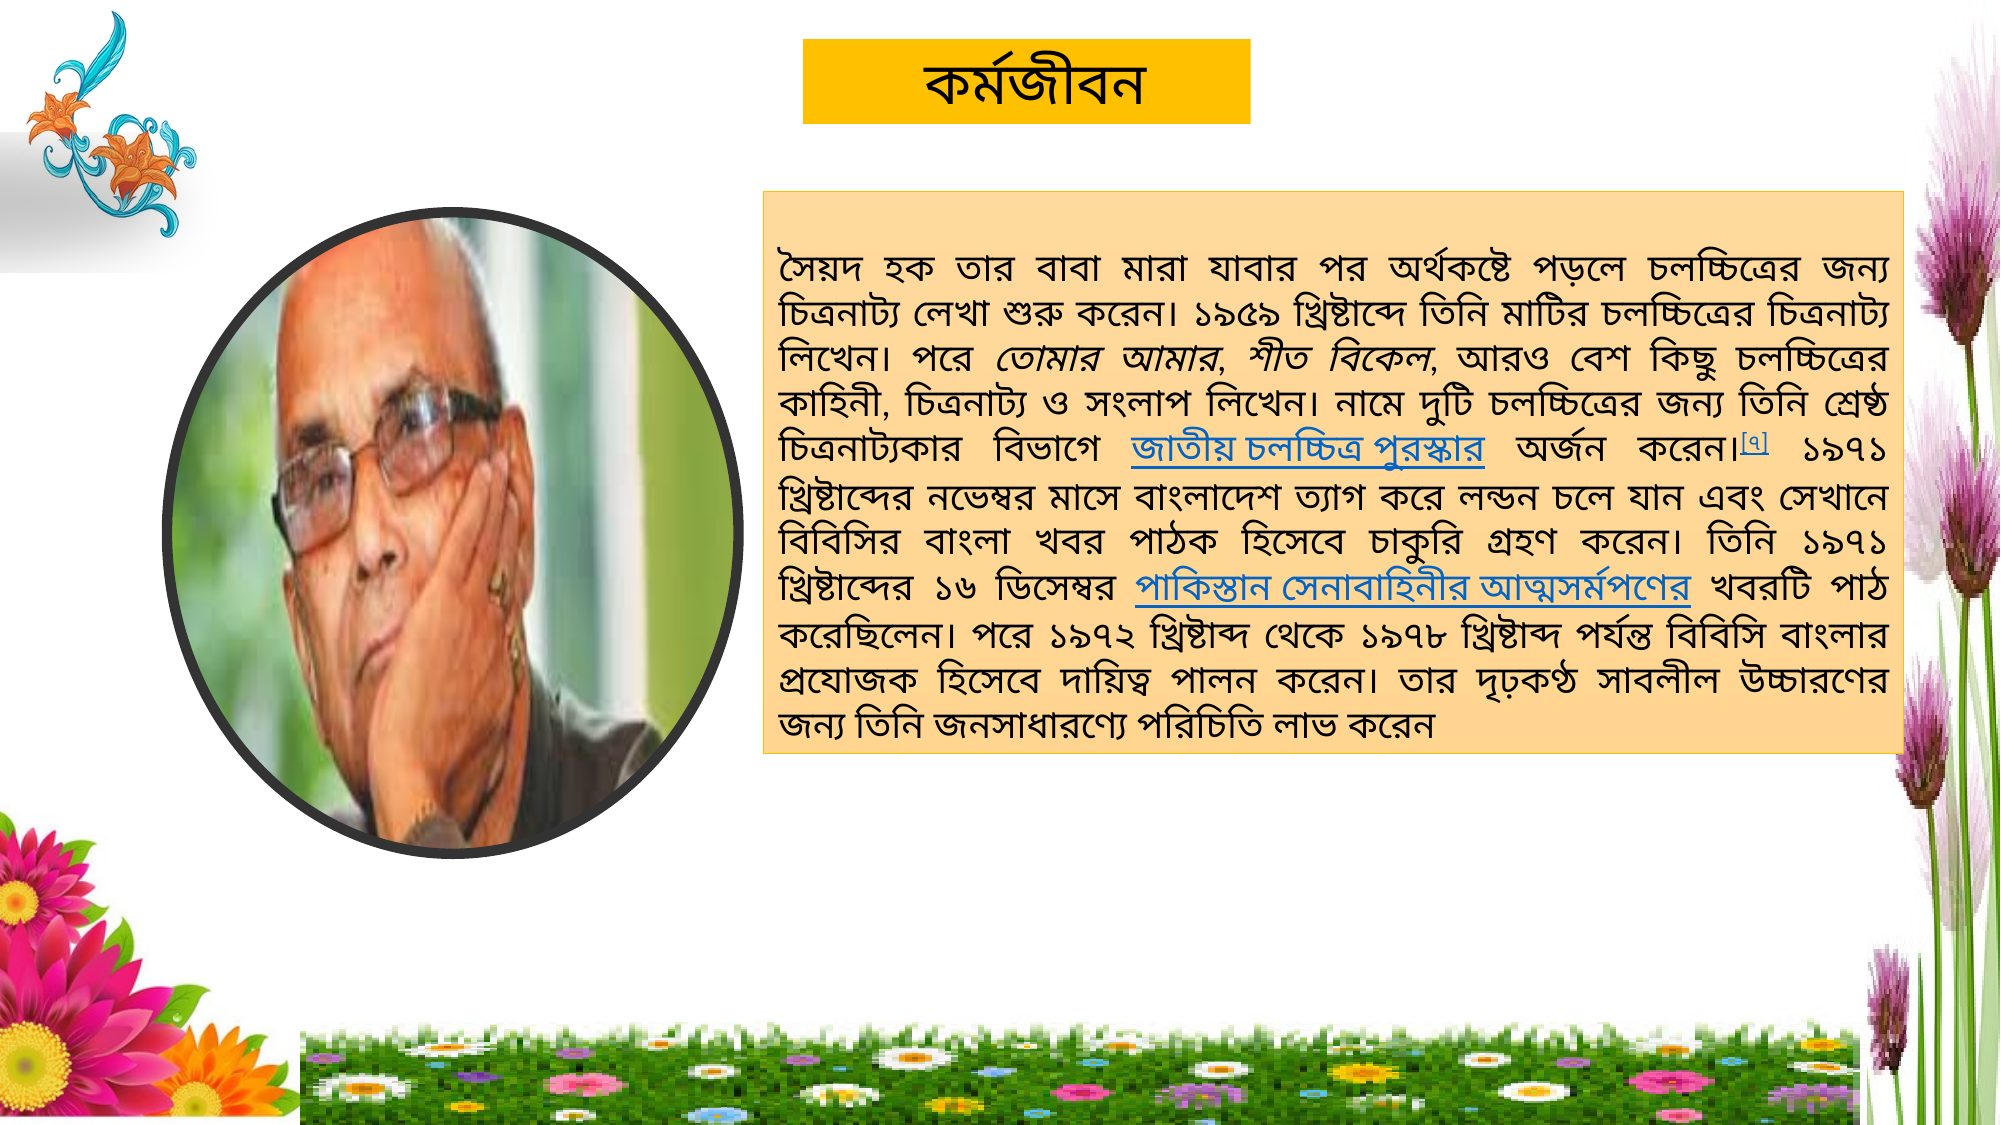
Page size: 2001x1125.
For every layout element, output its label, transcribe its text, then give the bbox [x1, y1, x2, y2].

text_box সৈয়দ হক তার বাবা মারা যাবার পর অর্থকষ্টে পড়লে চলচ্চিত্রের জন্য চিত্রনাট্য লেখা শুরু করেন। ১৯৫৯ খ্রিষ্টাব্দে তিনি মাটির চলচ্চিত্রের চিত্রনাট্য লিখেন। পরে তোমার আমার, শীত বিকেল, আরও বেশ কিছু চলচ্চিত্রের কাহিনী, চিত্রনাট্য ও সংলাপ লিখেন। নামে দুটি চলচ্চিত্রের জন্য তিনি শ্রেষ্ঠ চিত্রনাট্যকার বিভাগে জাতীয় চলচ্চিত্র পুরস্কার অর্জন করেন।[৭] ১৯৭১ খ্রিষ্টাব্দের নভেম্বর মাসে বাংলাদেশ ত্যাগ করে লন্ডন চলে যান এবং সেখানে বিবিসির বাংলা খবর পাঠক হিসেবে চাকুরি গ্রহণ করেন। তিনি ১৯৭১ খ্রিষ্টাব্দের ১৬ ডিসেম্বর পাকিস্তান সেনাবাহিনীর আত্মসর্মপণের খবরটি পাঠ করেছিলেন। পরে ১৯৭২ খ্রিষ্টাব্দ থেকে ১৯৭৮ খ্রিষ্টাব্দ পর্যন্ত বিবিসি বাংলার প্রযোজক হিসেবে দায়িত্ব পালন করেন। তার দৃঢ়কণ্ঠ সাবলীল উচ্চারণের জন্য তিনি জনসাধারণ্যে পরিচিতি লাভ করেন [763, 191, 1628, 682]
text_box কর্মজীবন [803, 39, 1251, 124]
picture [0, 0, 2000, 1125]
